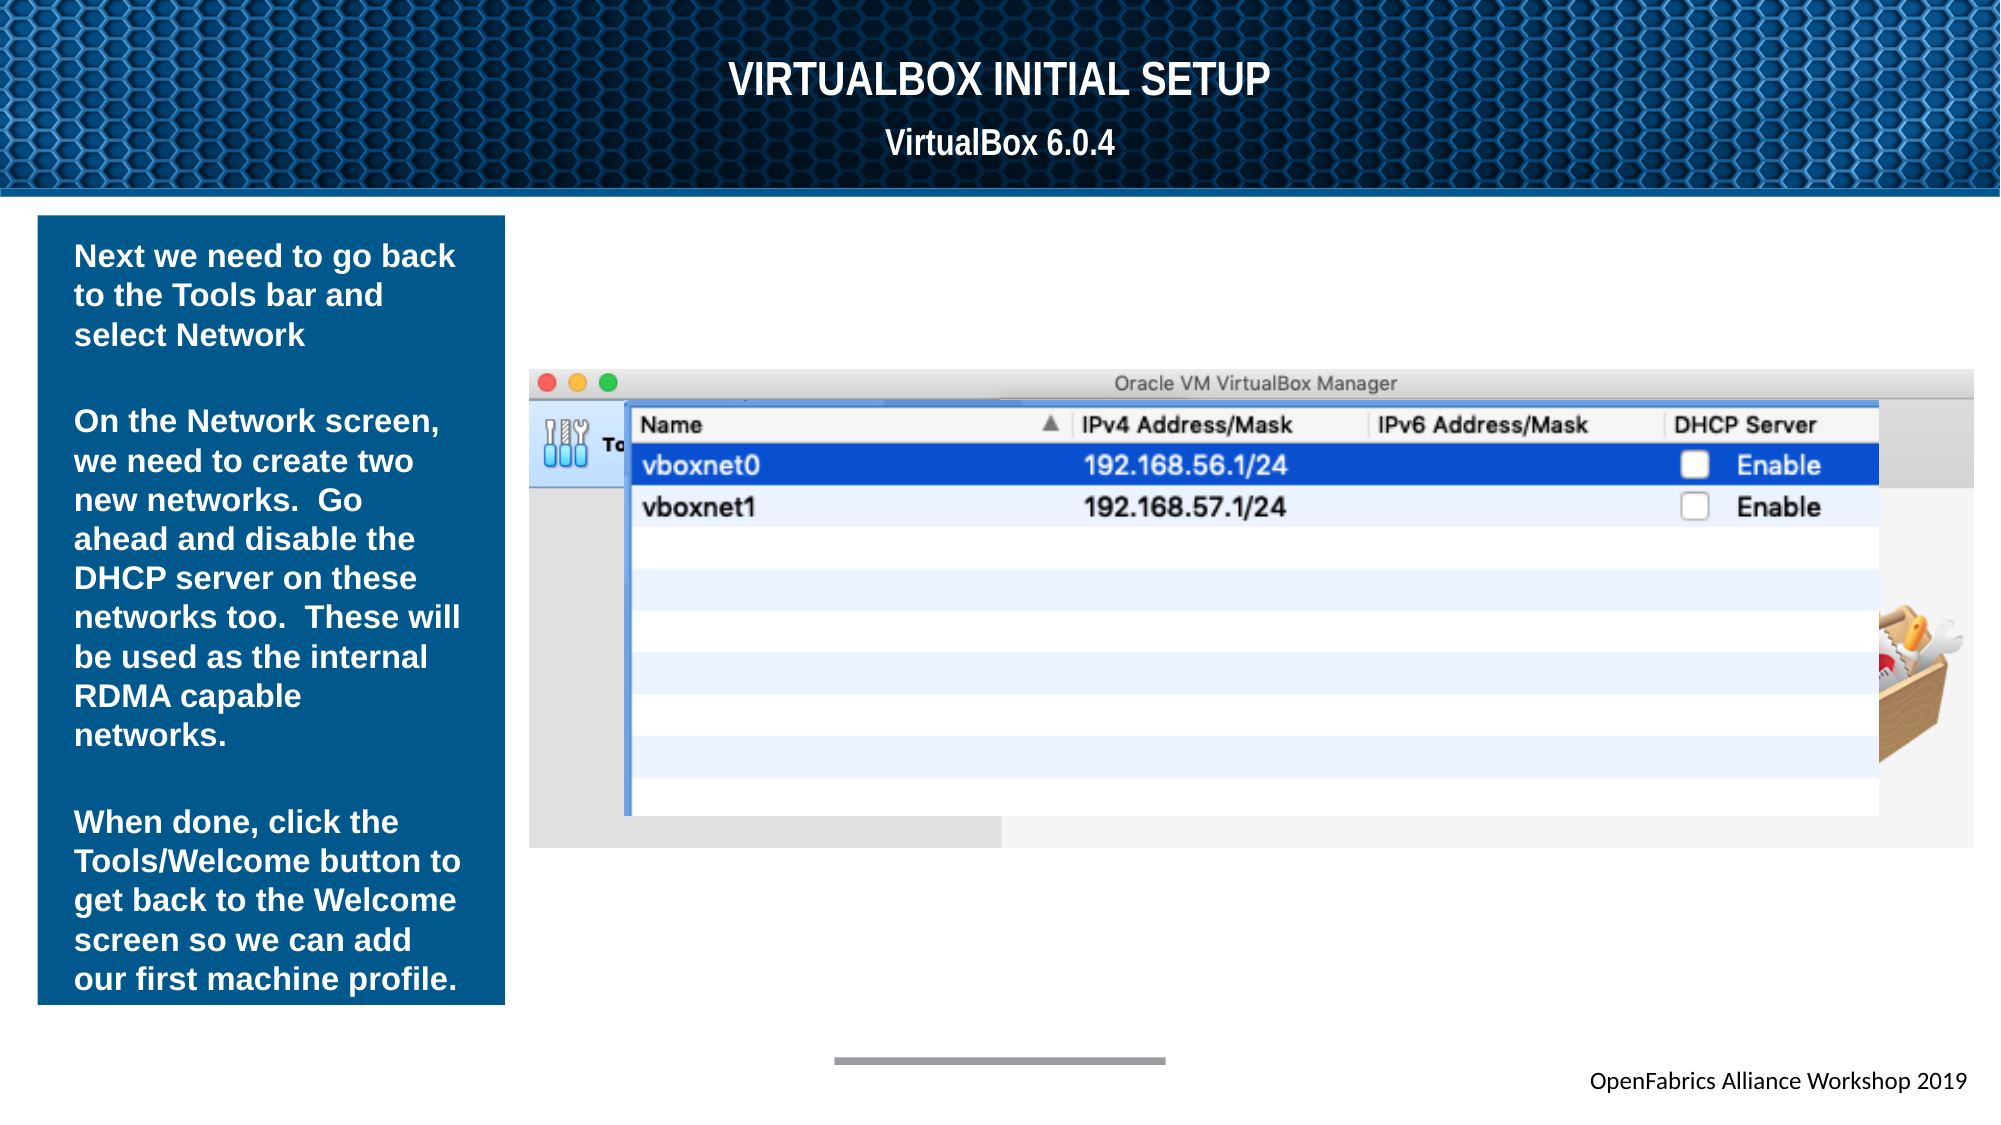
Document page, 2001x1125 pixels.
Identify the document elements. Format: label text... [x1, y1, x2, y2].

slide_number [977, 1057, 1023, 1103]
picture [0, 197, 2000, 1125]
list Next we need to go back to the Tools bar and select Network On the Network screen, we need to create two new networks. Go ahead and disable the DHCP server on these networks too. These will be used as the internal RDMA capable networks. When done, click the Tools/Welcome button to get back to the Welcome screen so we can add our first machine profile. [65, 227, 471, 990]
text_box VirtualBox 6.0.4 [99, 110, 1900, 176]
text_box OpenFabrics Alliance Workshop 2019 [1300, 1057, 1976, 1103]
title Virtualbox initial setup [99, 41, 1901, 111]
picture [0, 0, 2000, 188]
